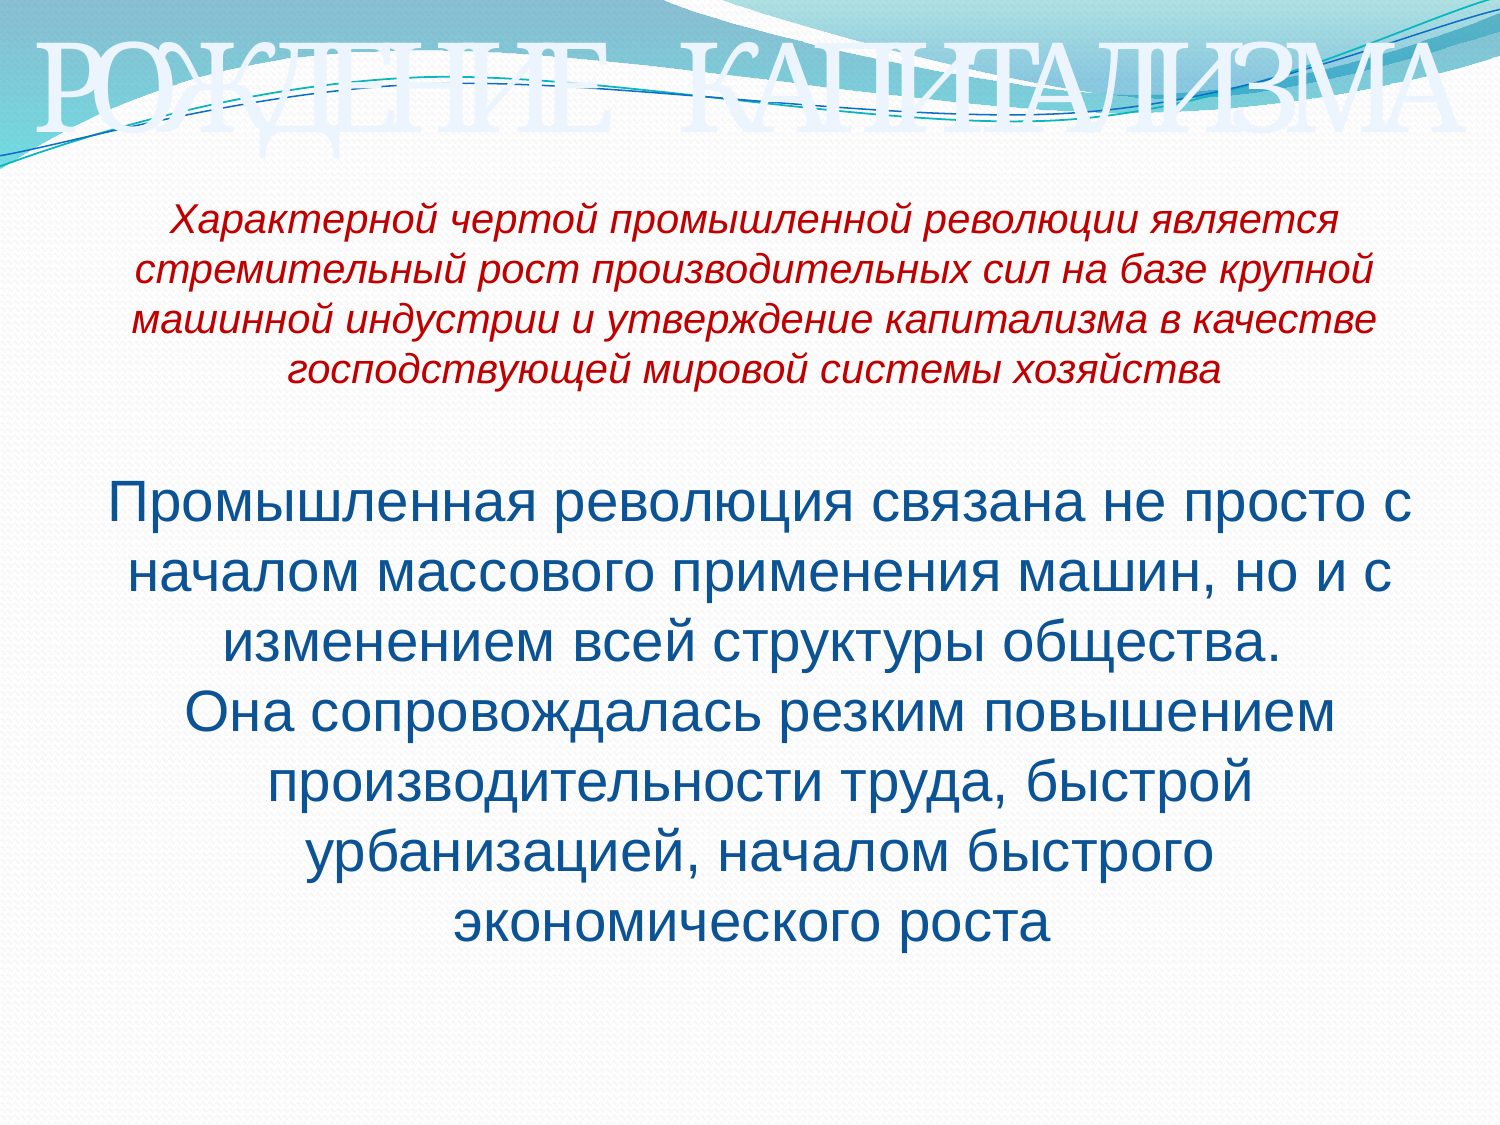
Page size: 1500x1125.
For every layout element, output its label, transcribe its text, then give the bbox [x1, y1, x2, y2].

text_box Промышленная революция связана не просто с началом массового применения машин, но и с изменением всей структуры общества. Она сопровождалась резким повышением производительности труда, быстрой урбанизацией, началом быстрого экономического роста [71, 456, 1451, 961]
text_box Характерной чертой промышленной революции является стремительный рост производительных сил на базе крупной машинной индустрии и утверждение капитализма в качестве господствующей мировой системы хозяйства [59, 184, 1451, 400]
text_box РОЖДЕНИЕ КАПИТАЛИЗМА [0, 0, 1500, 165]
